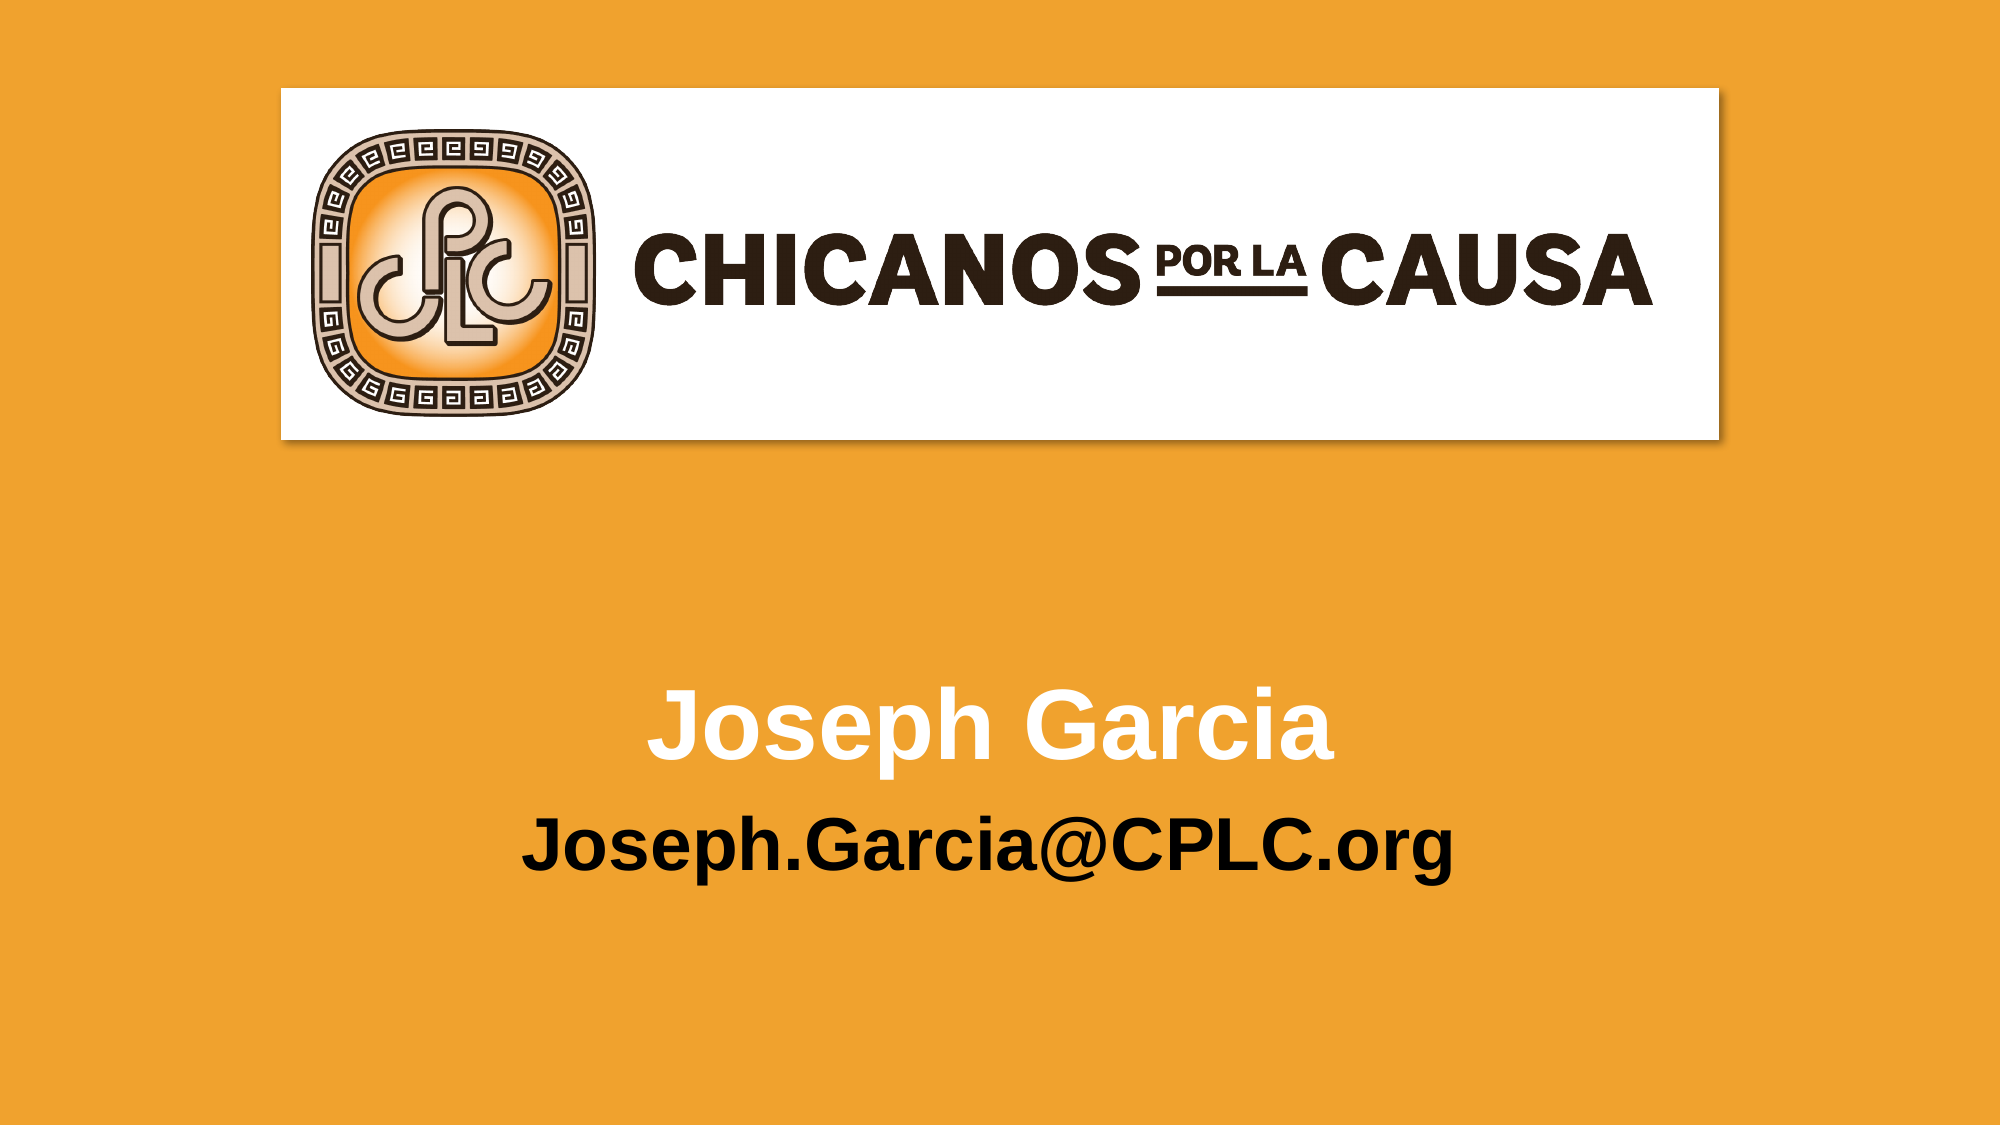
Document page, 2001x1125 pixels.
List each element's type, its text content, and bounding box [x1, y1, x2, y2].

text_box Joseph.Garcia@CPLC.org [506, 788, 1494, 893]
picture [280, 87, 1720, 441]
text_box Joseph Garcia [631, 651, 1369, 787]
